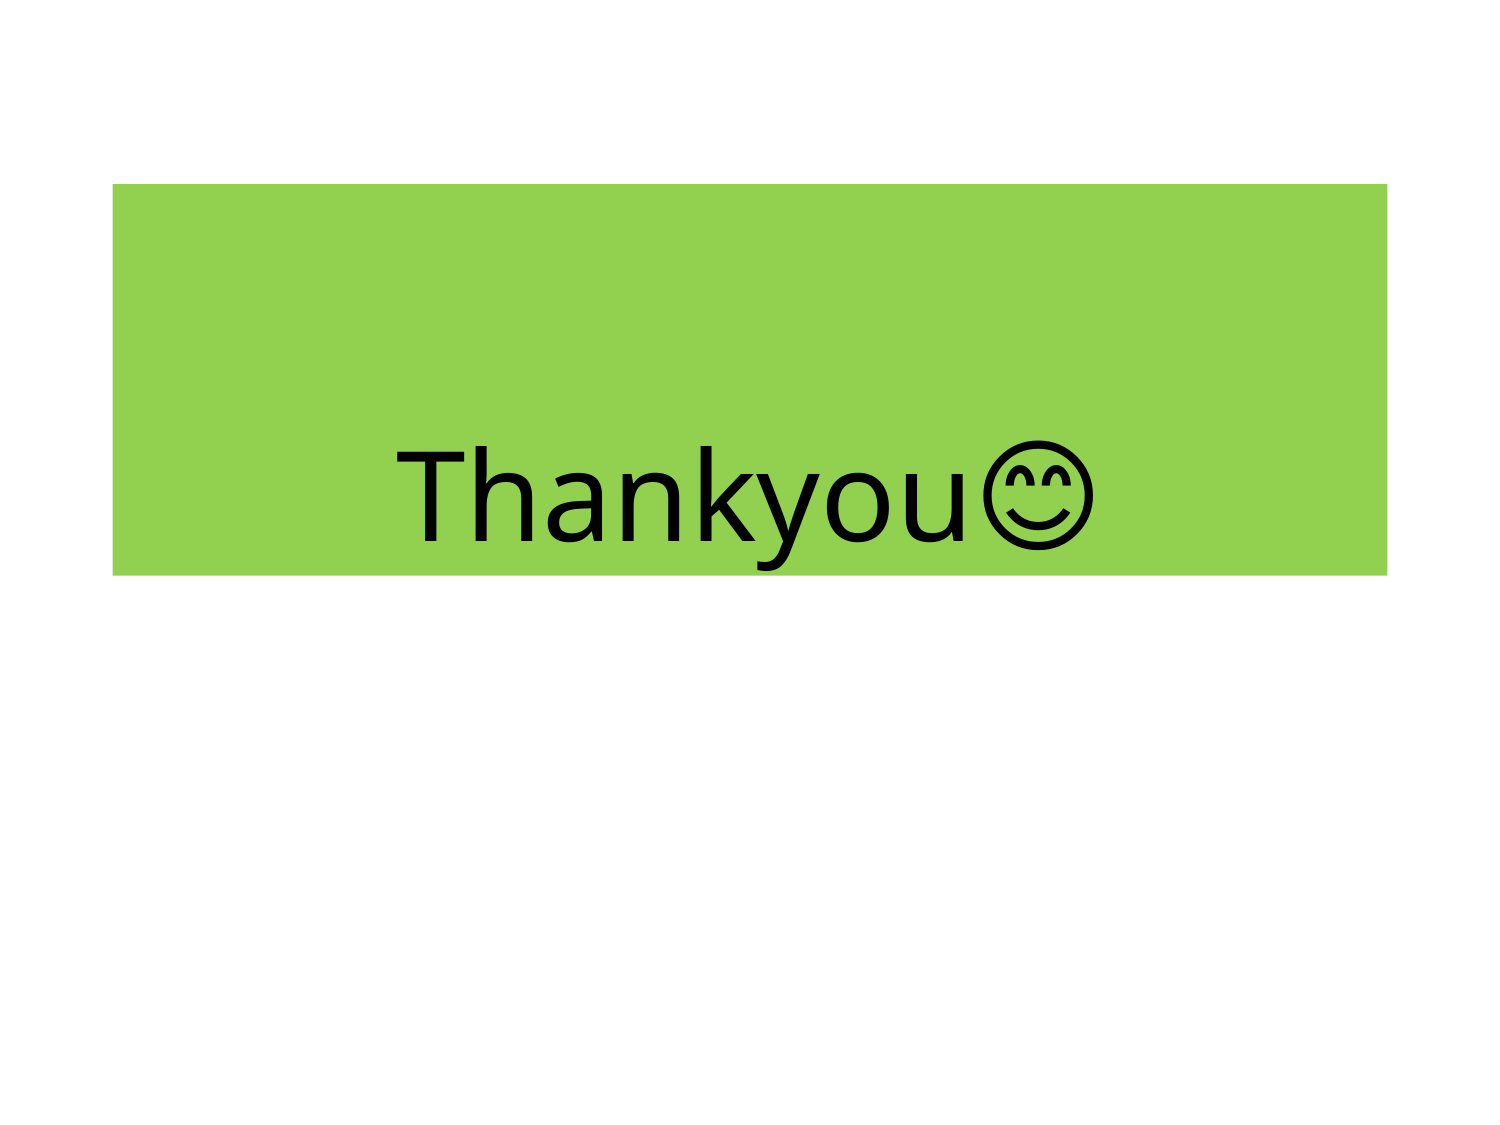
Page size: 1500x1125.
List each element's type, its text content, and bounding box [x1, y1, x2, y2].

title Thankyou😊 [112, 184, 1388, 576]
